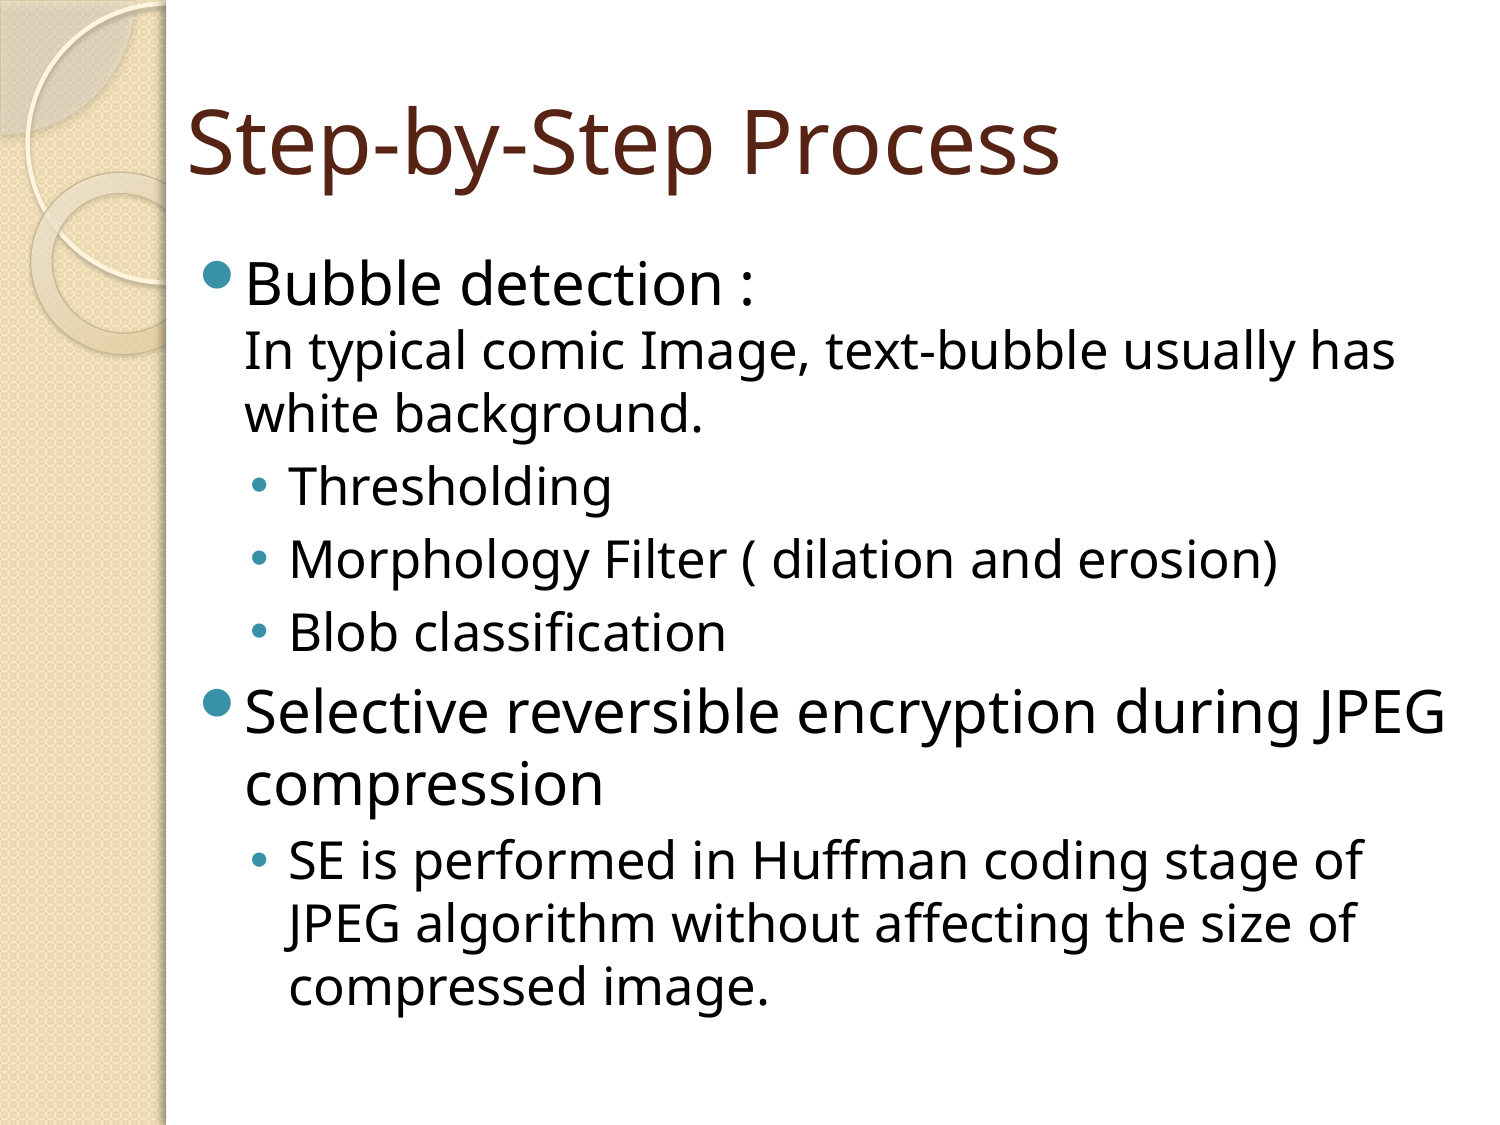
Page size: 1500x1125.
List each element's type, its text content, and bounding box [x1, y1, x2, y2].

title Step-by-Step Process [171, 45, 1466, 233]
list Bubble detection : In typical comic Image, text-bubble usually has white background. Thresholding Morphology Filter ( dilation and erosion) Blob classification Selective reversible encryption during JPEG compression SE is performed in Huffman coding stage of JPEG algorithm without affecting the size of compressed image. [171, 237, 1466, 1025]
